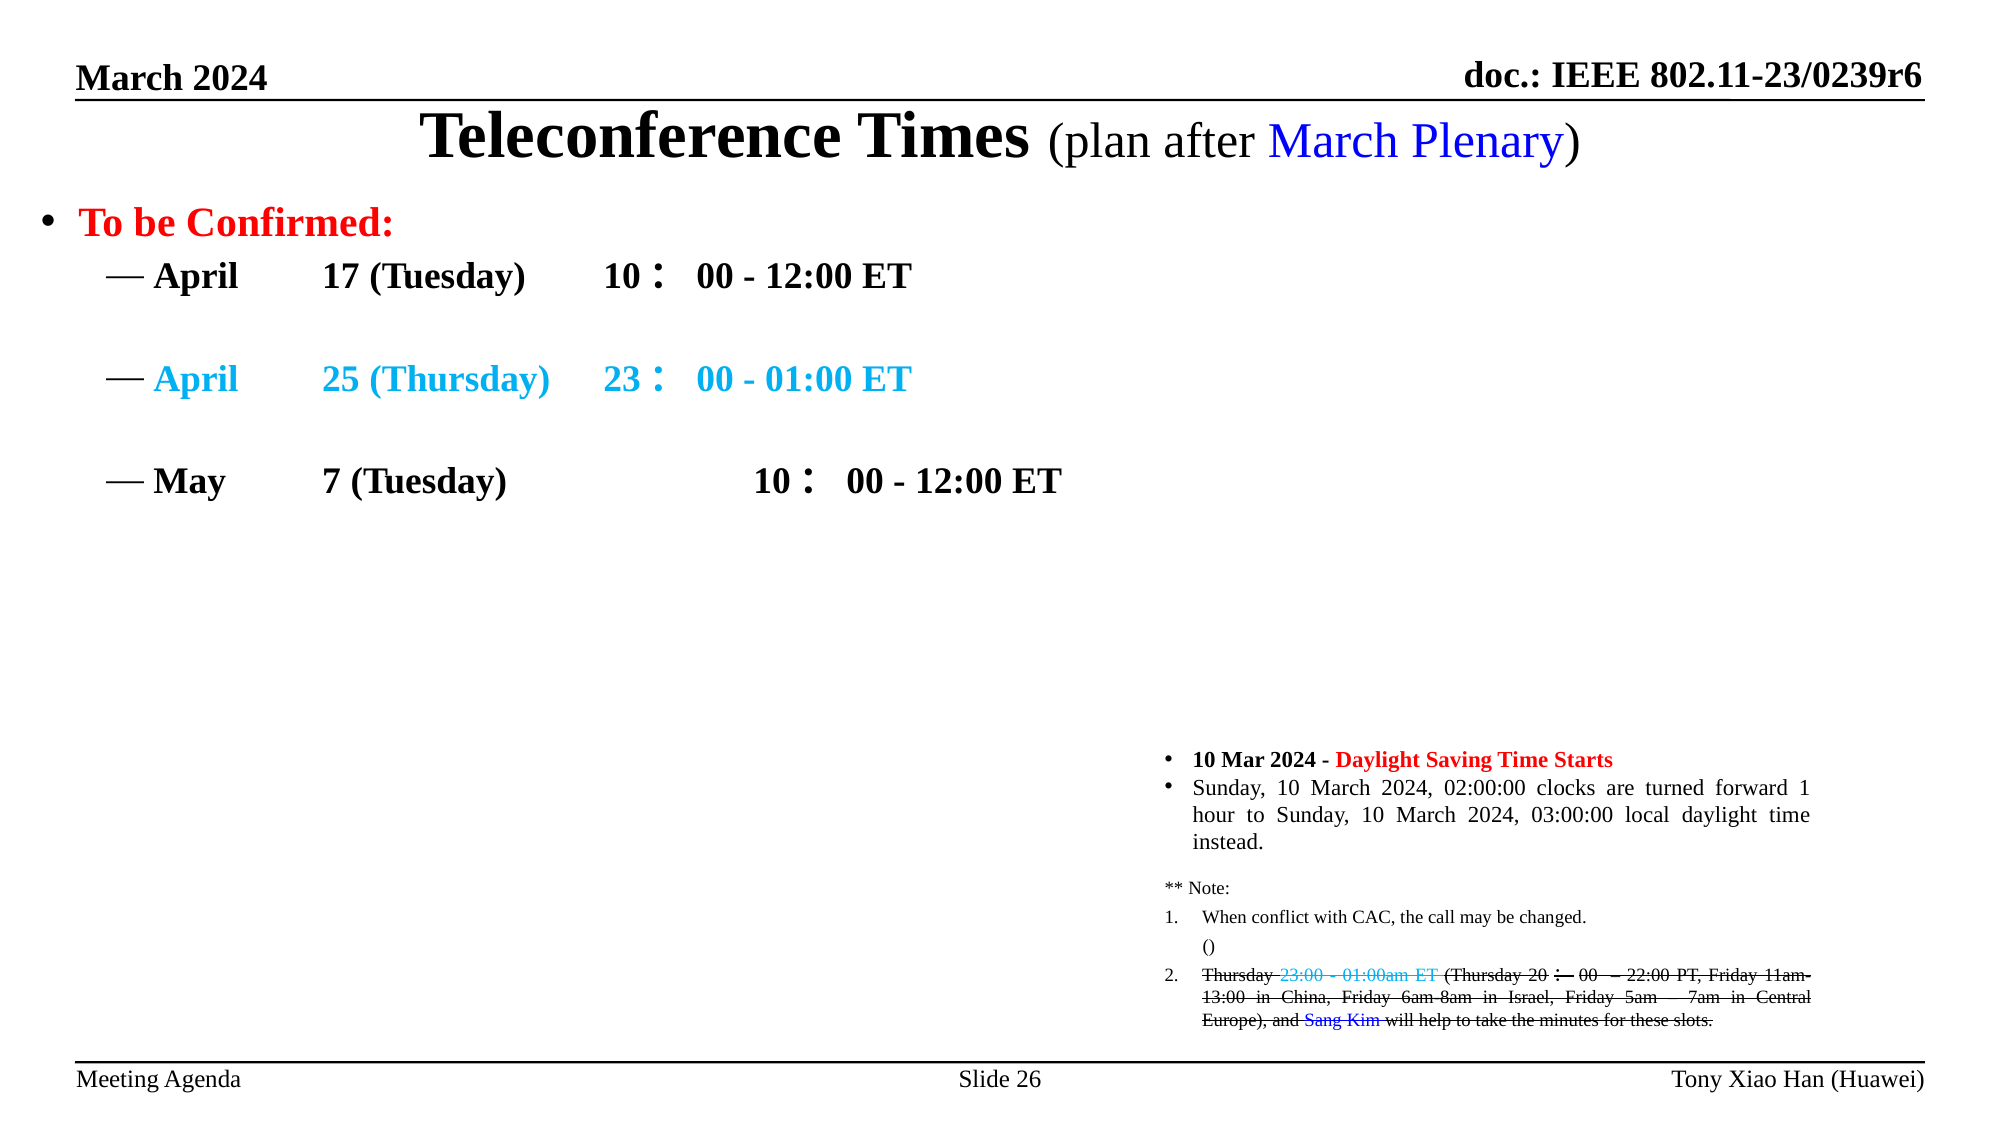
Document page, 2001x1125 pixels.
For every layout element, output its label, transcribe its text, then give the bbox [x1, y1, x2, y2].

text_box ** Note: When conflict with CAC, the call may be changed. () Thursday 23:00 - 01:00am ET (Thursday 20：00 – 22:00 PT, Friday 11am-13:00 in China, Friday 6am-8am in Israel, Friday 5am – 7am in Central Europe), and Sang Kim will help to take the minutes for these slots. [1149, 868, 1827, 1038]
text_box Teleconference Times (plan after March Plenary) [0, 87, 2000, 175]
text_box 10 Mar 2024 - Daylight Saving Time Starts Sunday, 10 March 2024, 02:00:00 clocks are turned forward 1 hour to Sunday, 10 March 2024, 03:00:00 local daylight time instead. [1149, 737, 1827, 862]
text_box To be Confirmed: April 17 (Tuesday) 10：00 - 12:00 ET April 25 (Thursday) 23：00 - 01:00 ET May 7 (Tuesday) 10：00 - 12:00 ET [25, 187, 1175, 1051]
